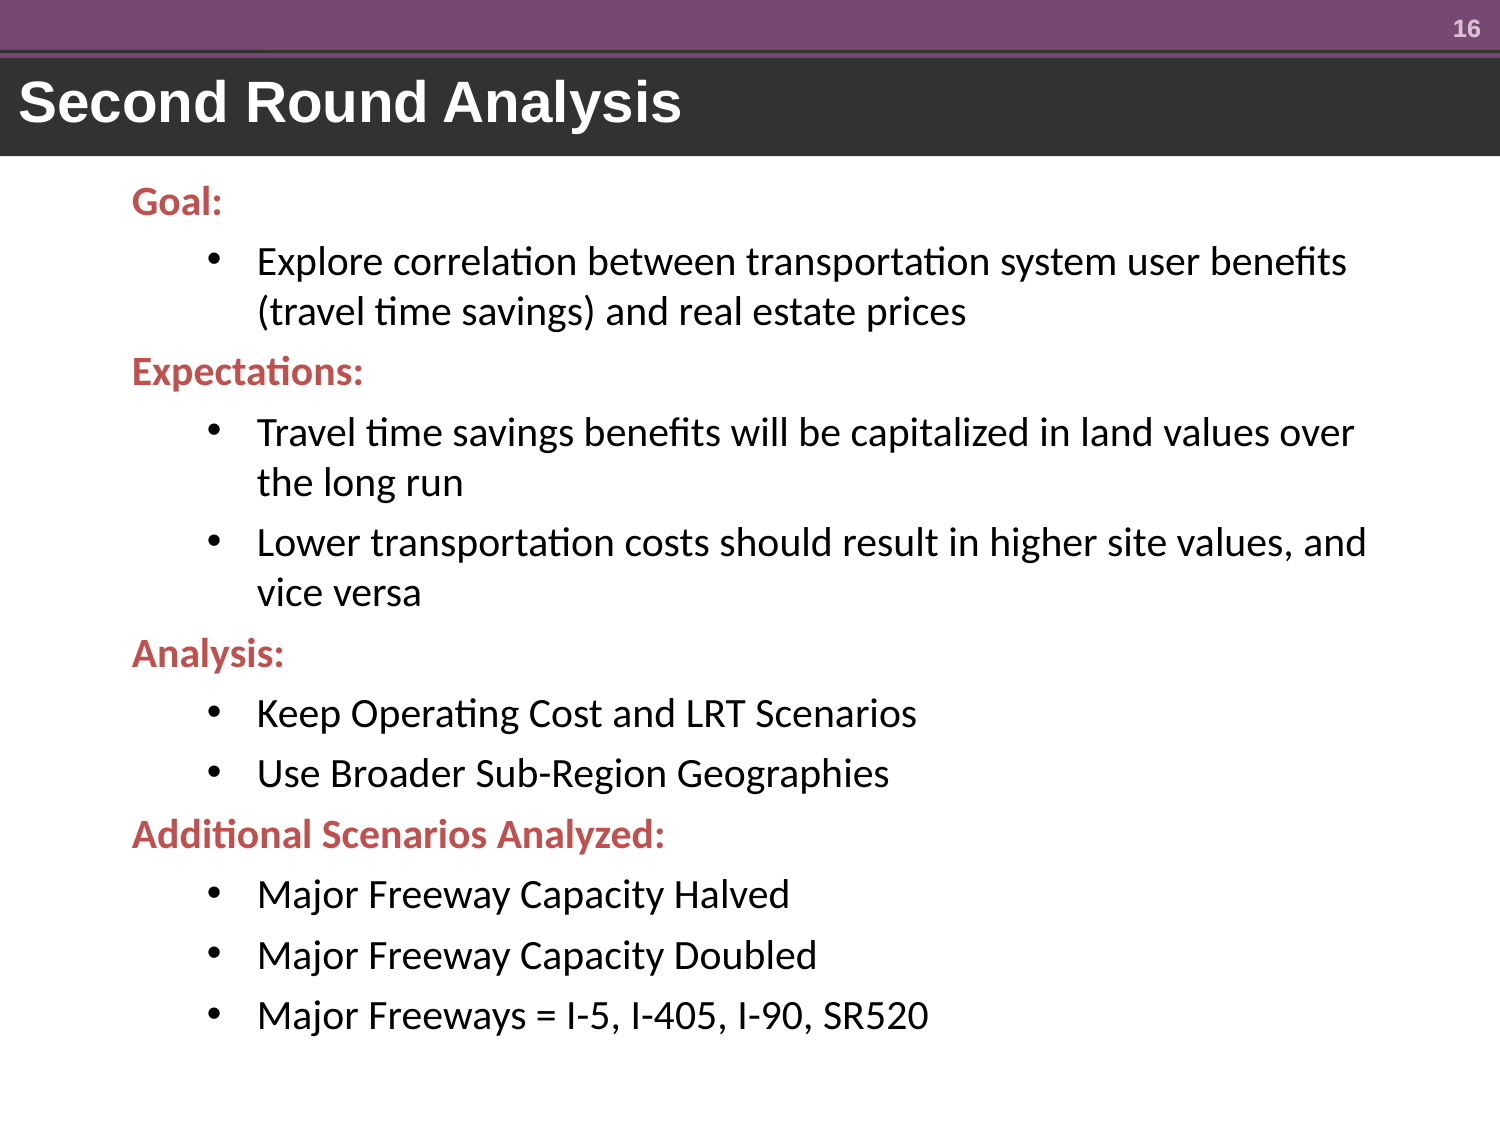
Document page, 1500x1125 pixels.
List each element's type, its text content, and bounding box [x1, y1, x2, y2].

text_box 16 [1381, 12, 1482, 52]
text_box Goal: Explore correlation between transportation system user benefits (travel time savings) and real estate prices Expectations: Travel time savings benefits will be capitalized in land values over the long run Lower transportation costs should result in higher site values, and vice versa Analysis: Keep Operating Cost and LRT Scenarios Use Broader Sub-Region Geographies Additional Scenarios Analyzed: Major Freeway Capacity Halved Major Freeway Capacity Doubled Major Freeways = I-5, I-405, I-90, SR520 [117, 165, 1419, 1046]
text_box Second Round Analysis [18, 71, 1475, 135]
